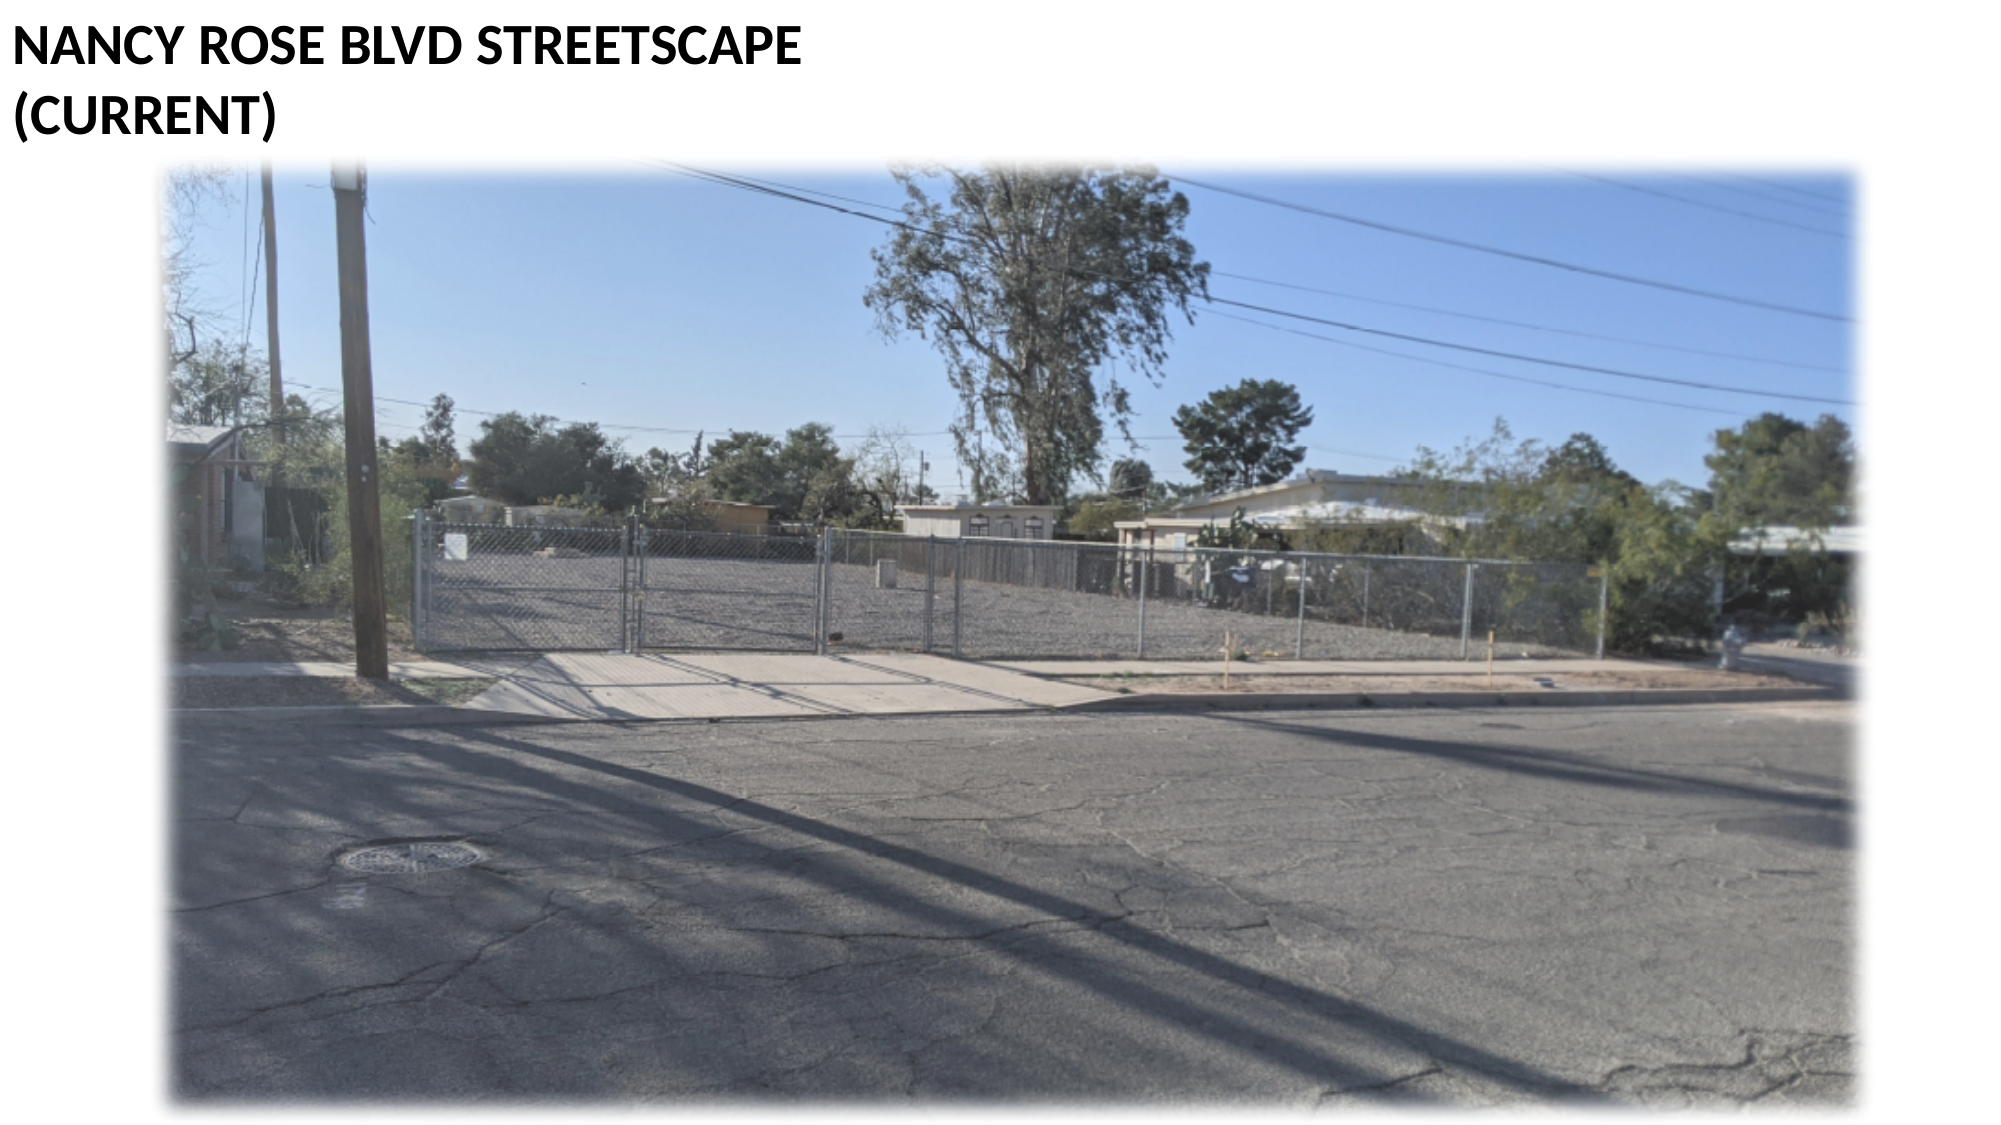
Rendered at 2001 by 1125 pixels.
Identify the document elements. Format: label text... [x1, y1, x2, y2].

picture [150, 154, 1875, 1125]
text_box NANCY ROSE BLVD STREETSCAPE (CURRENT) [19, 20, 909, 134]
